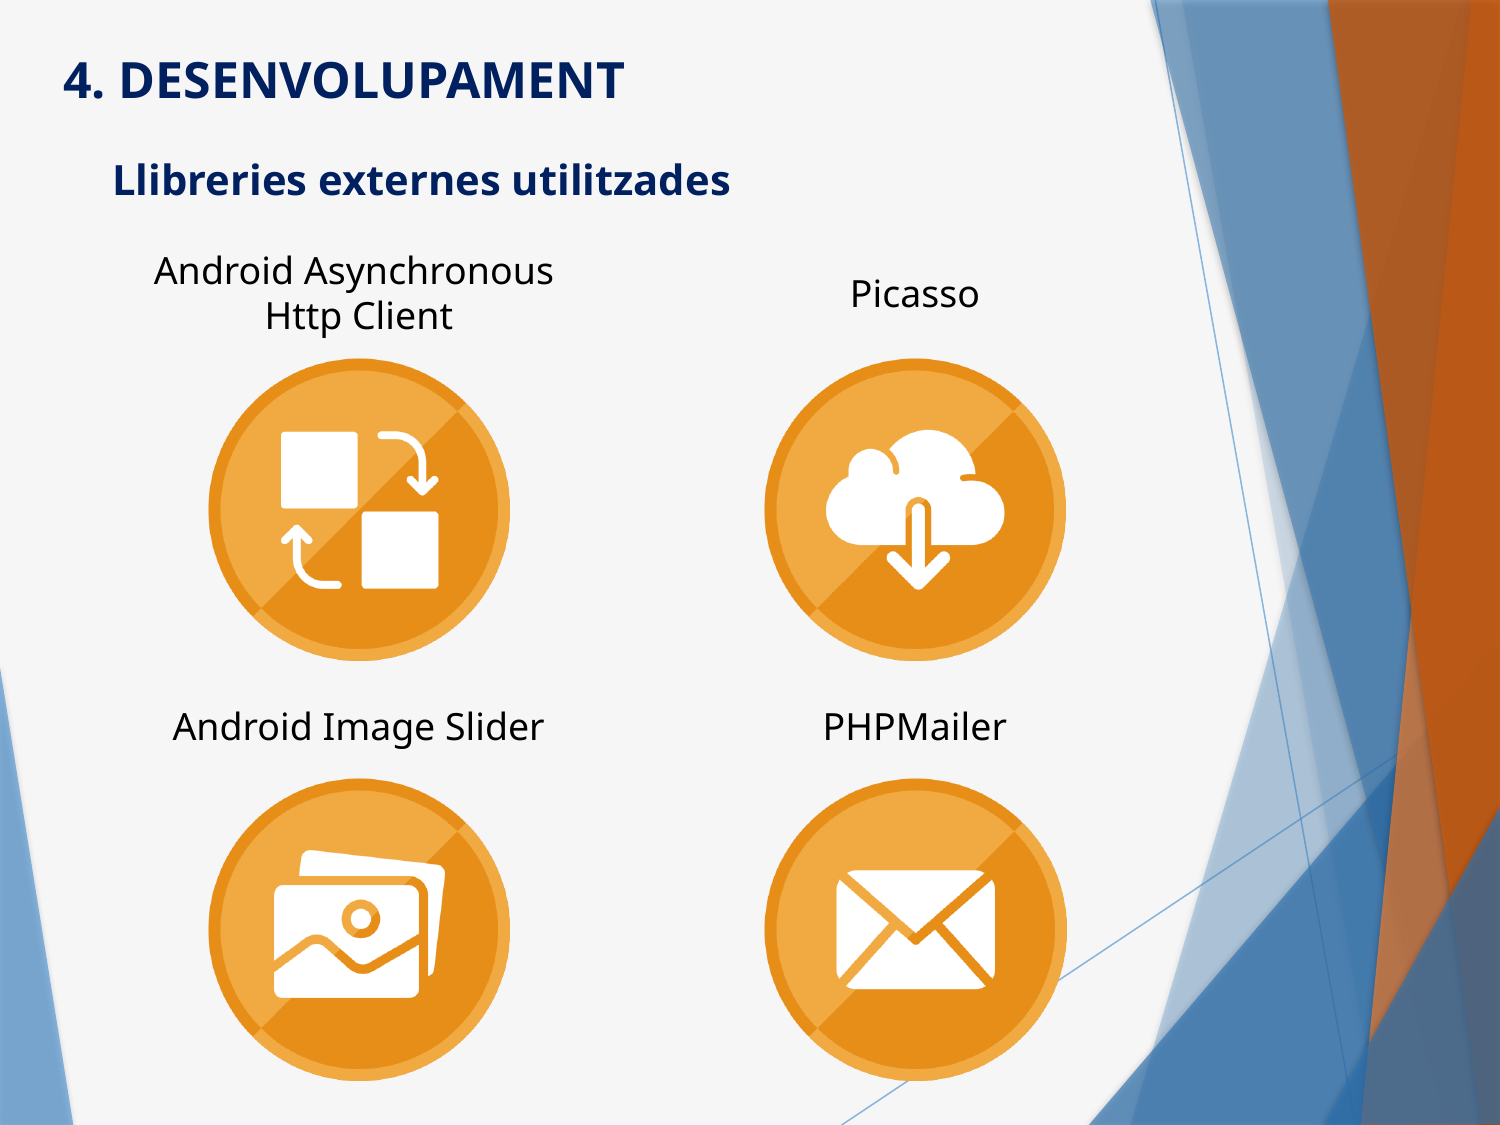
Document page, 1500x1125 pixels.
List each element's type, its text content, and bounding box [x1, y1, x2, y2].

text_box PHPMailer [807, 699, 1023, 746]
text_box Picasso [835, 262, 996, 323]
text_box Llibreries externes utilitzades [97, 145, 747, 211]
picture [733, 328, 1097, 691]
text_box 4. Desenvolupament [48, 41, 641, 116]
text_box Android Image Slider [157, 695, 561, 755]
picture [733, 747, 1097, 1111]
picture [177, 328, 541, 691]
picture [177, 747, 541, 1111]
text_box Android Asynchronous Http Client [138, 239, 580, 345]
